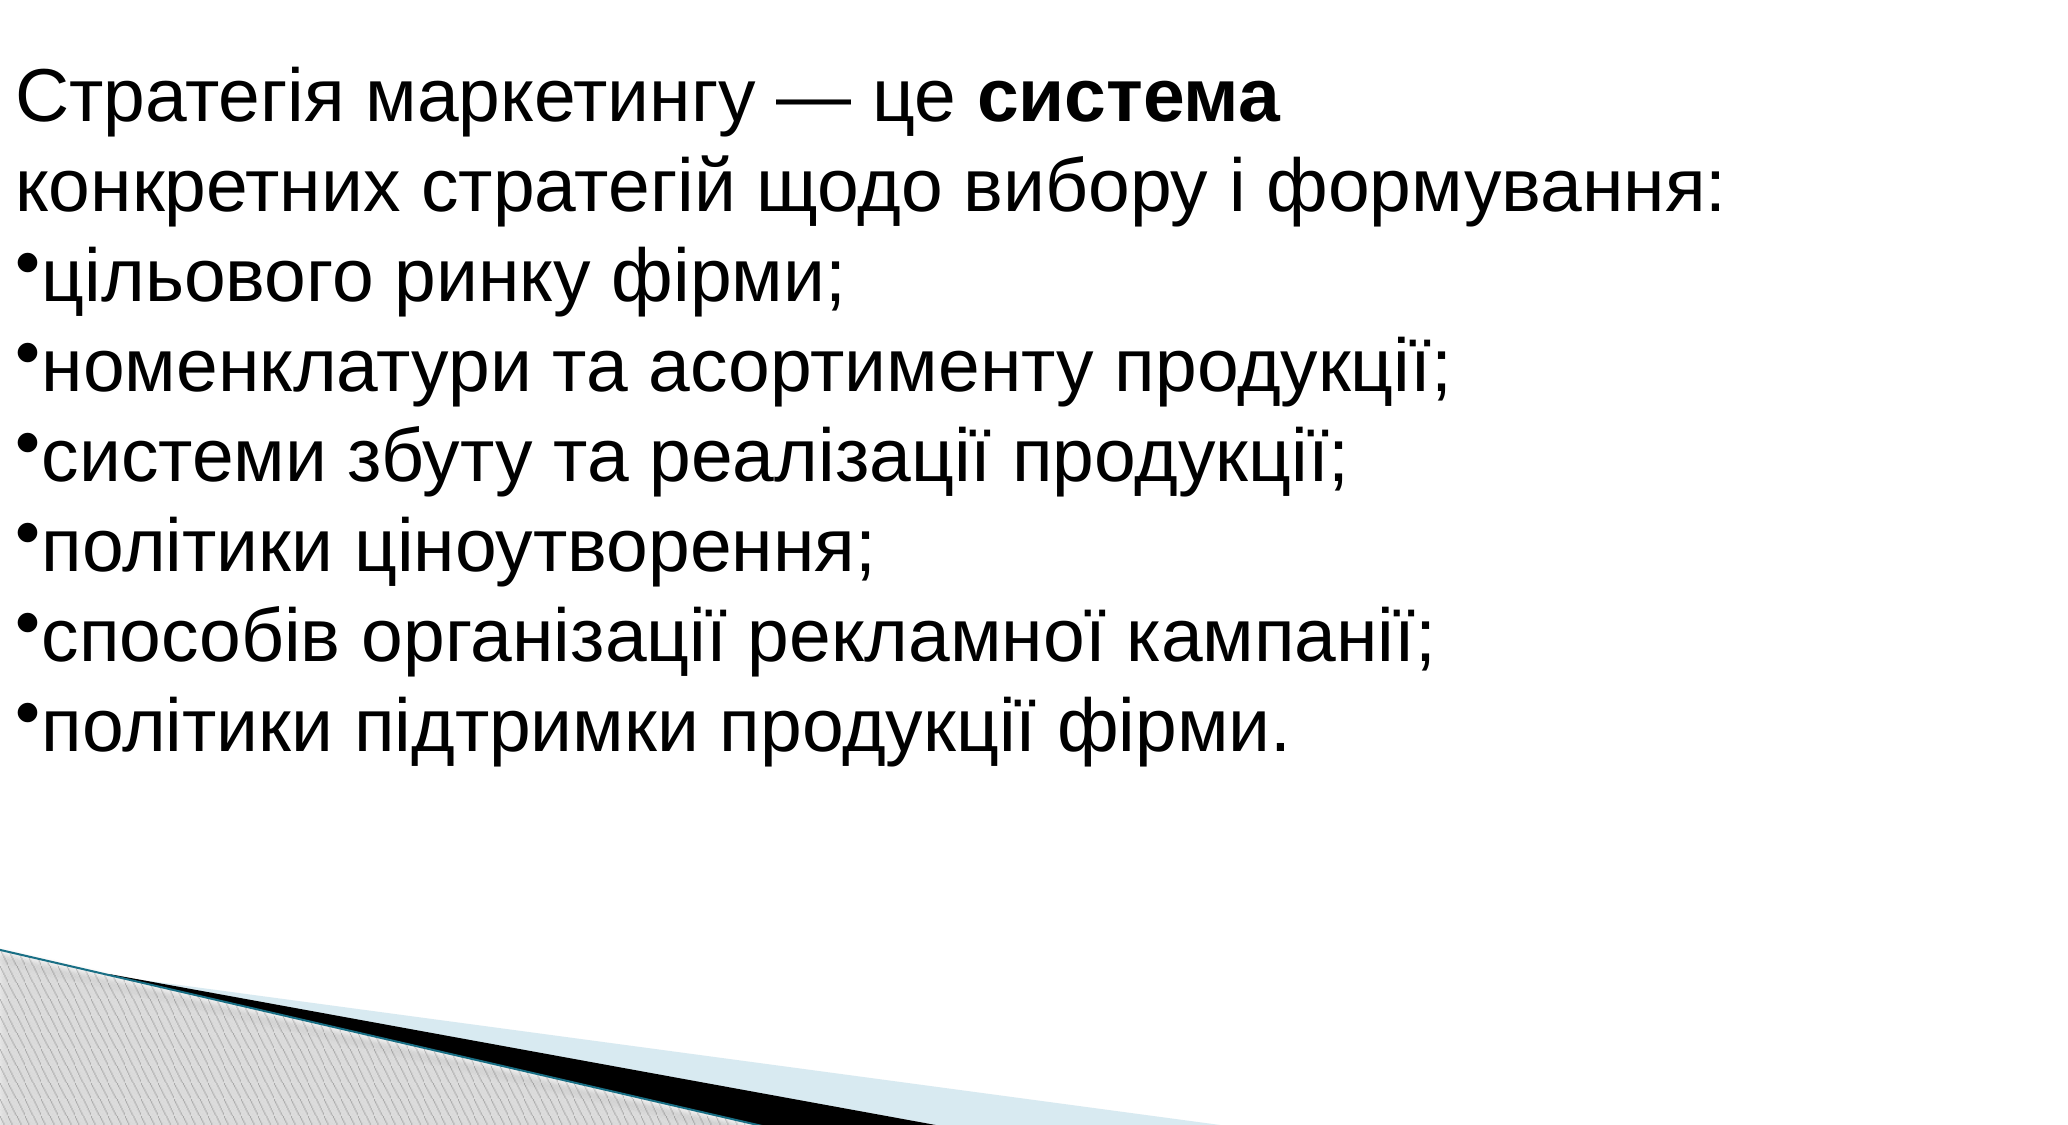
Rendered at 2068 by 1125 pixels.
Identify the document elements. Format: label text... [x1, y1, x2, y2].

text_box Стратегія маркетингу — це система конкретних стратегій щодо вибору і формування: цільового ринку фірми; номенклатури та асортименту продукції; системи збуту та реалізації продукції; політики ціноутворення; способів організації рекламної кампанії; політики підтримки продукції фірми. [0, 38, 2068, 774]
